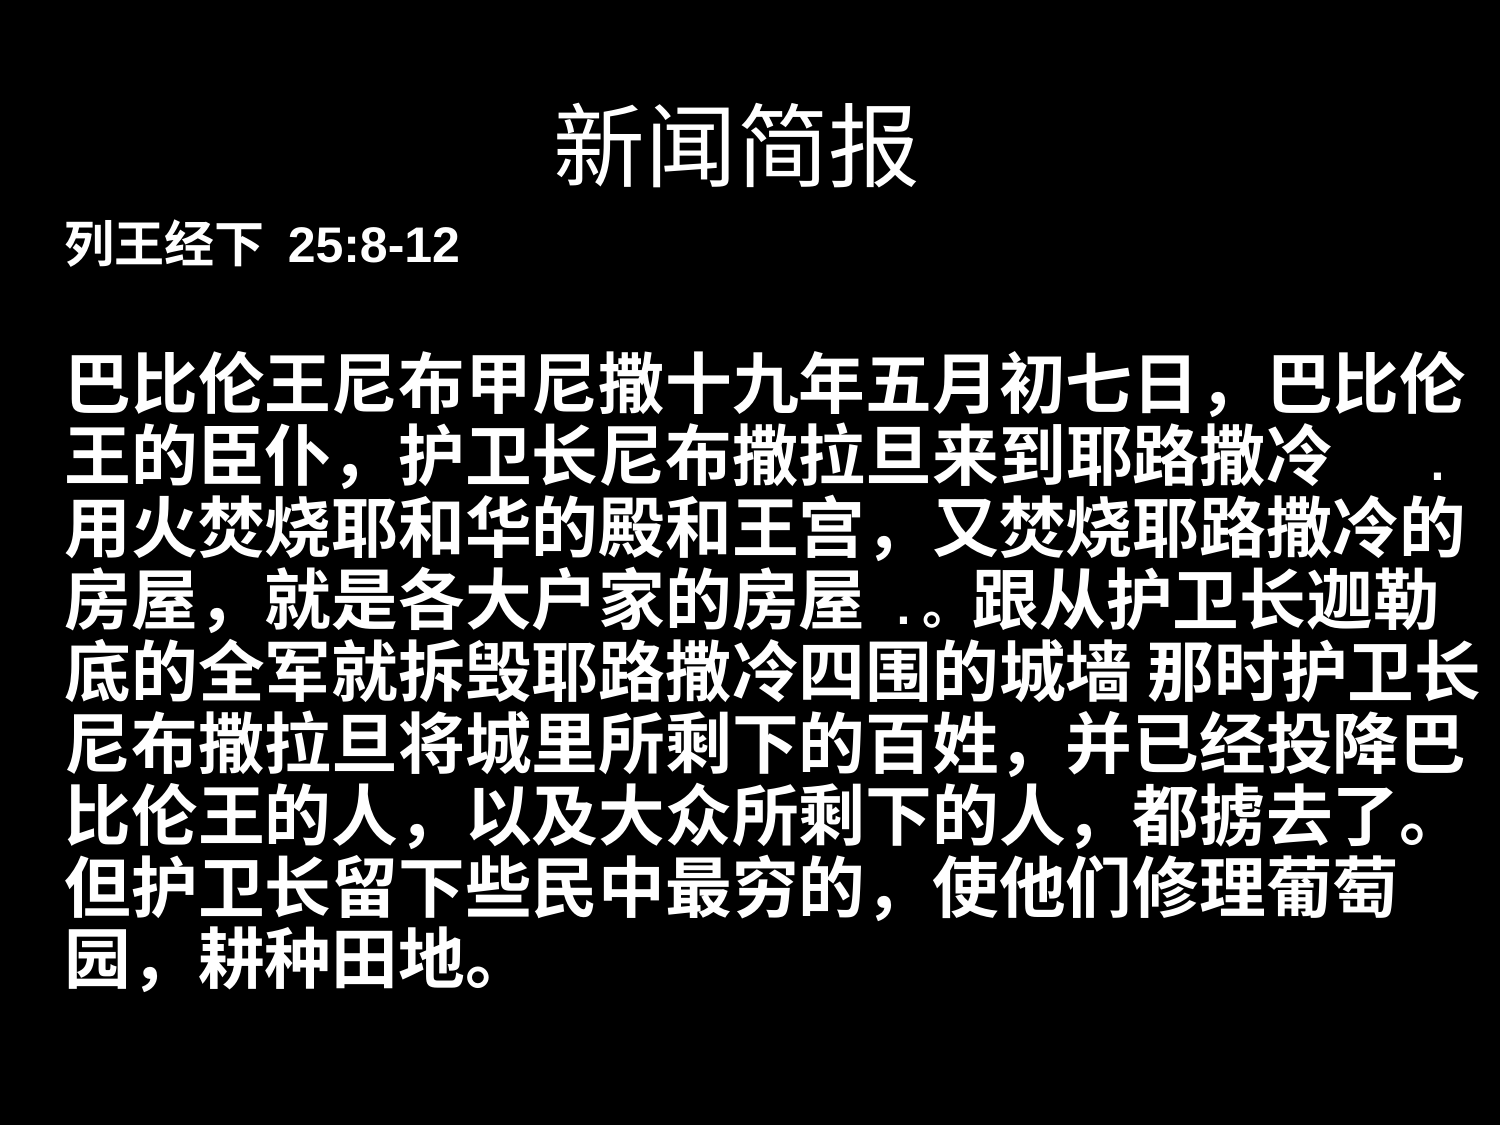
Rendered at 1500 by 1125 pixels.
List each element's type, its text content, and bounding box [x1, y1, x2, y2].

text_box 列王经下 25:8-12 巴比伦王尼布甲尼撒十九年五月初七日，巴比伦王的臣仆，护卫长尼布撒拉旦来到耶路撒冷， . 用火焚烧耶和华的殿和王宫，又焚烧耶路撒冷的房屋，就是各大户家的房屋 .。跟从护卫长迦勒底的全军就拆毁耶路撒冷四围的城墙 那时护卫长尼布撒拉旦将城里所剩下的百姓，并已经投降巴比伦王的人，以及大众所剩下的人，都掳去了。 但护卫长留下些民中最穷的，使他们修理葡萄园，耕种田地。 [50, 212, 1500, 1125]
title 新闻简报 [62, 50, 1413, 212]
